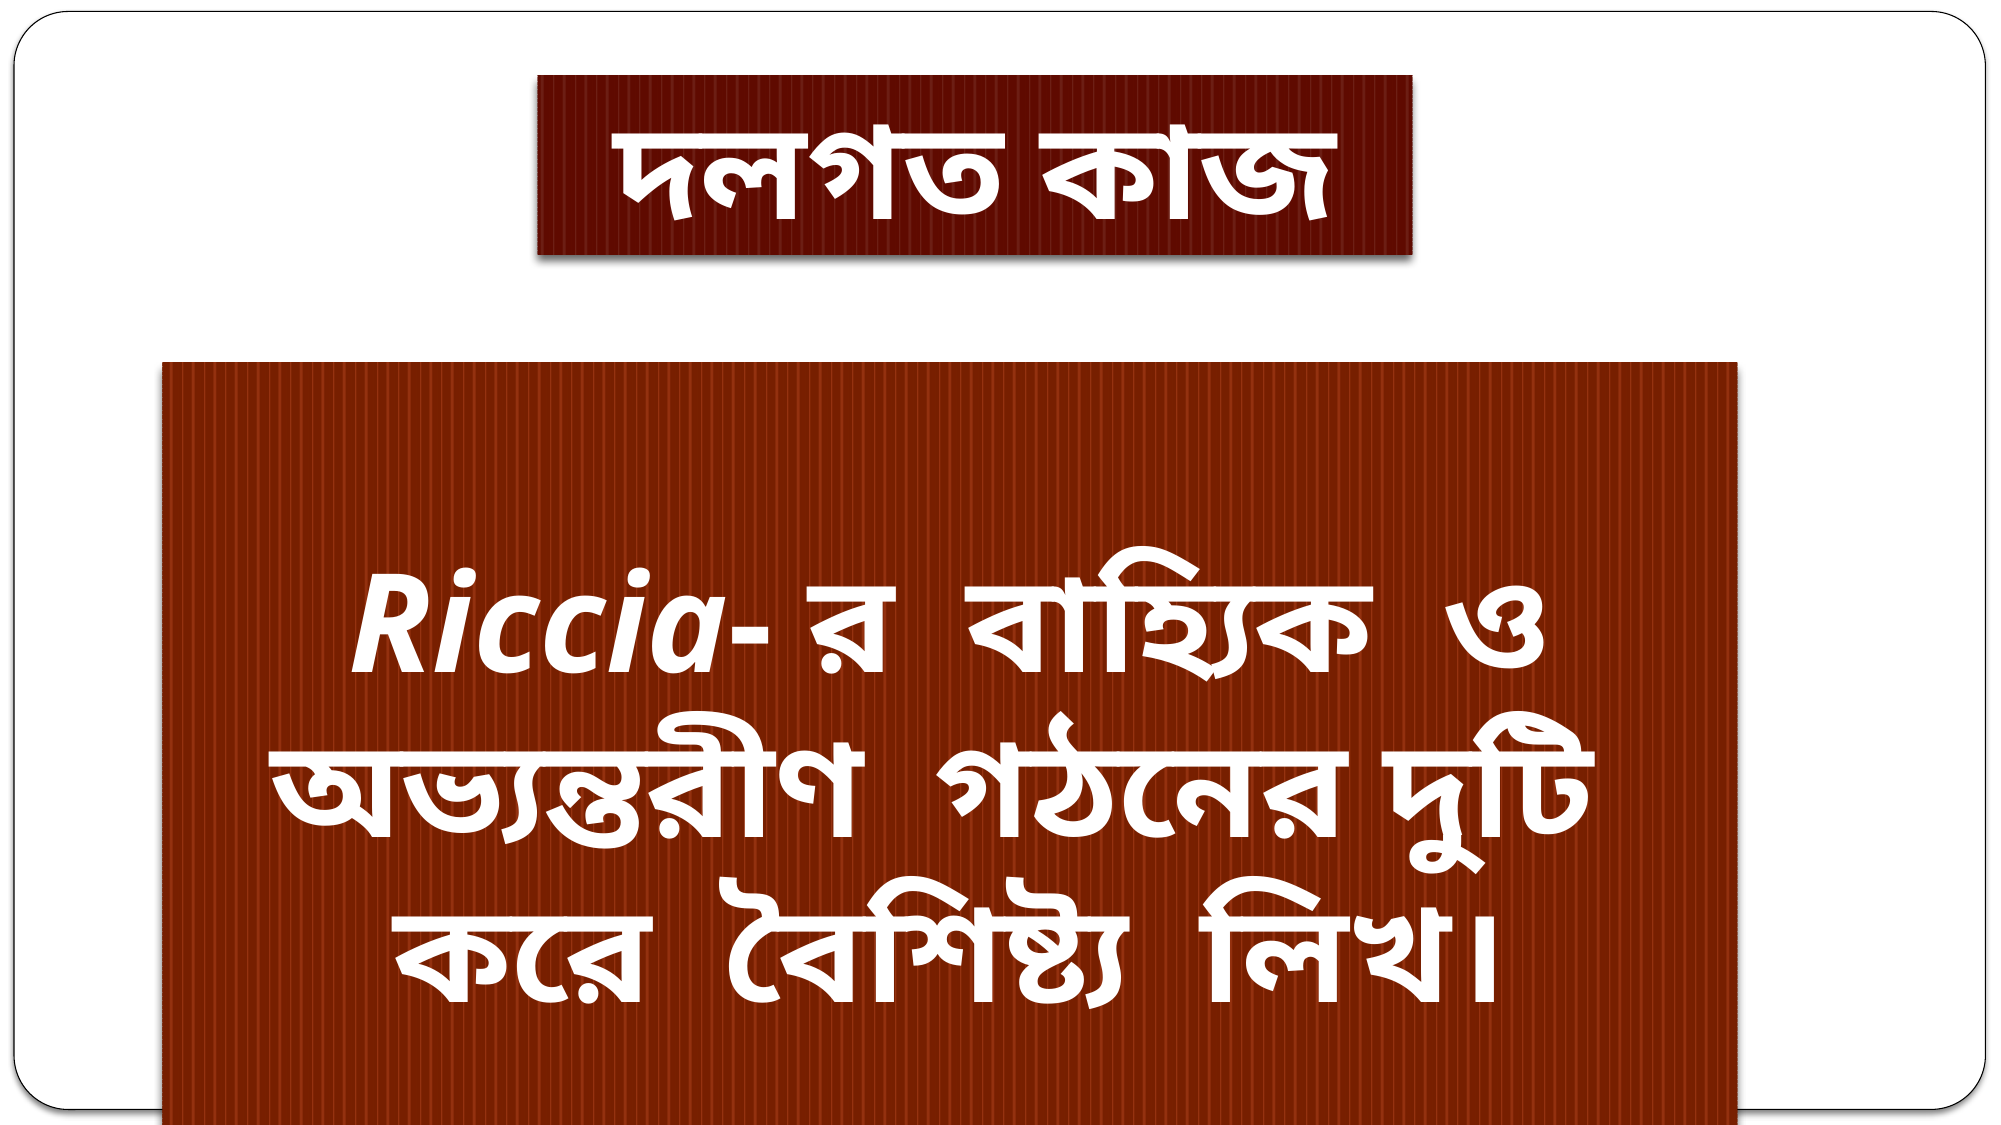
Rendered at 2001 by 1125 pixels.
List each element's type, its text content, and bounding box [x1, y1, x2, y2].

text_box Riccia- র বাহ্যিক ও অভ্যন্তরীণ গঠনের দুটি করে বৈশিষ্ট্য লিখ। [162, 362, 1738, 1125]
text_box দলগত কাজ [537, 75, 1413, 255]
